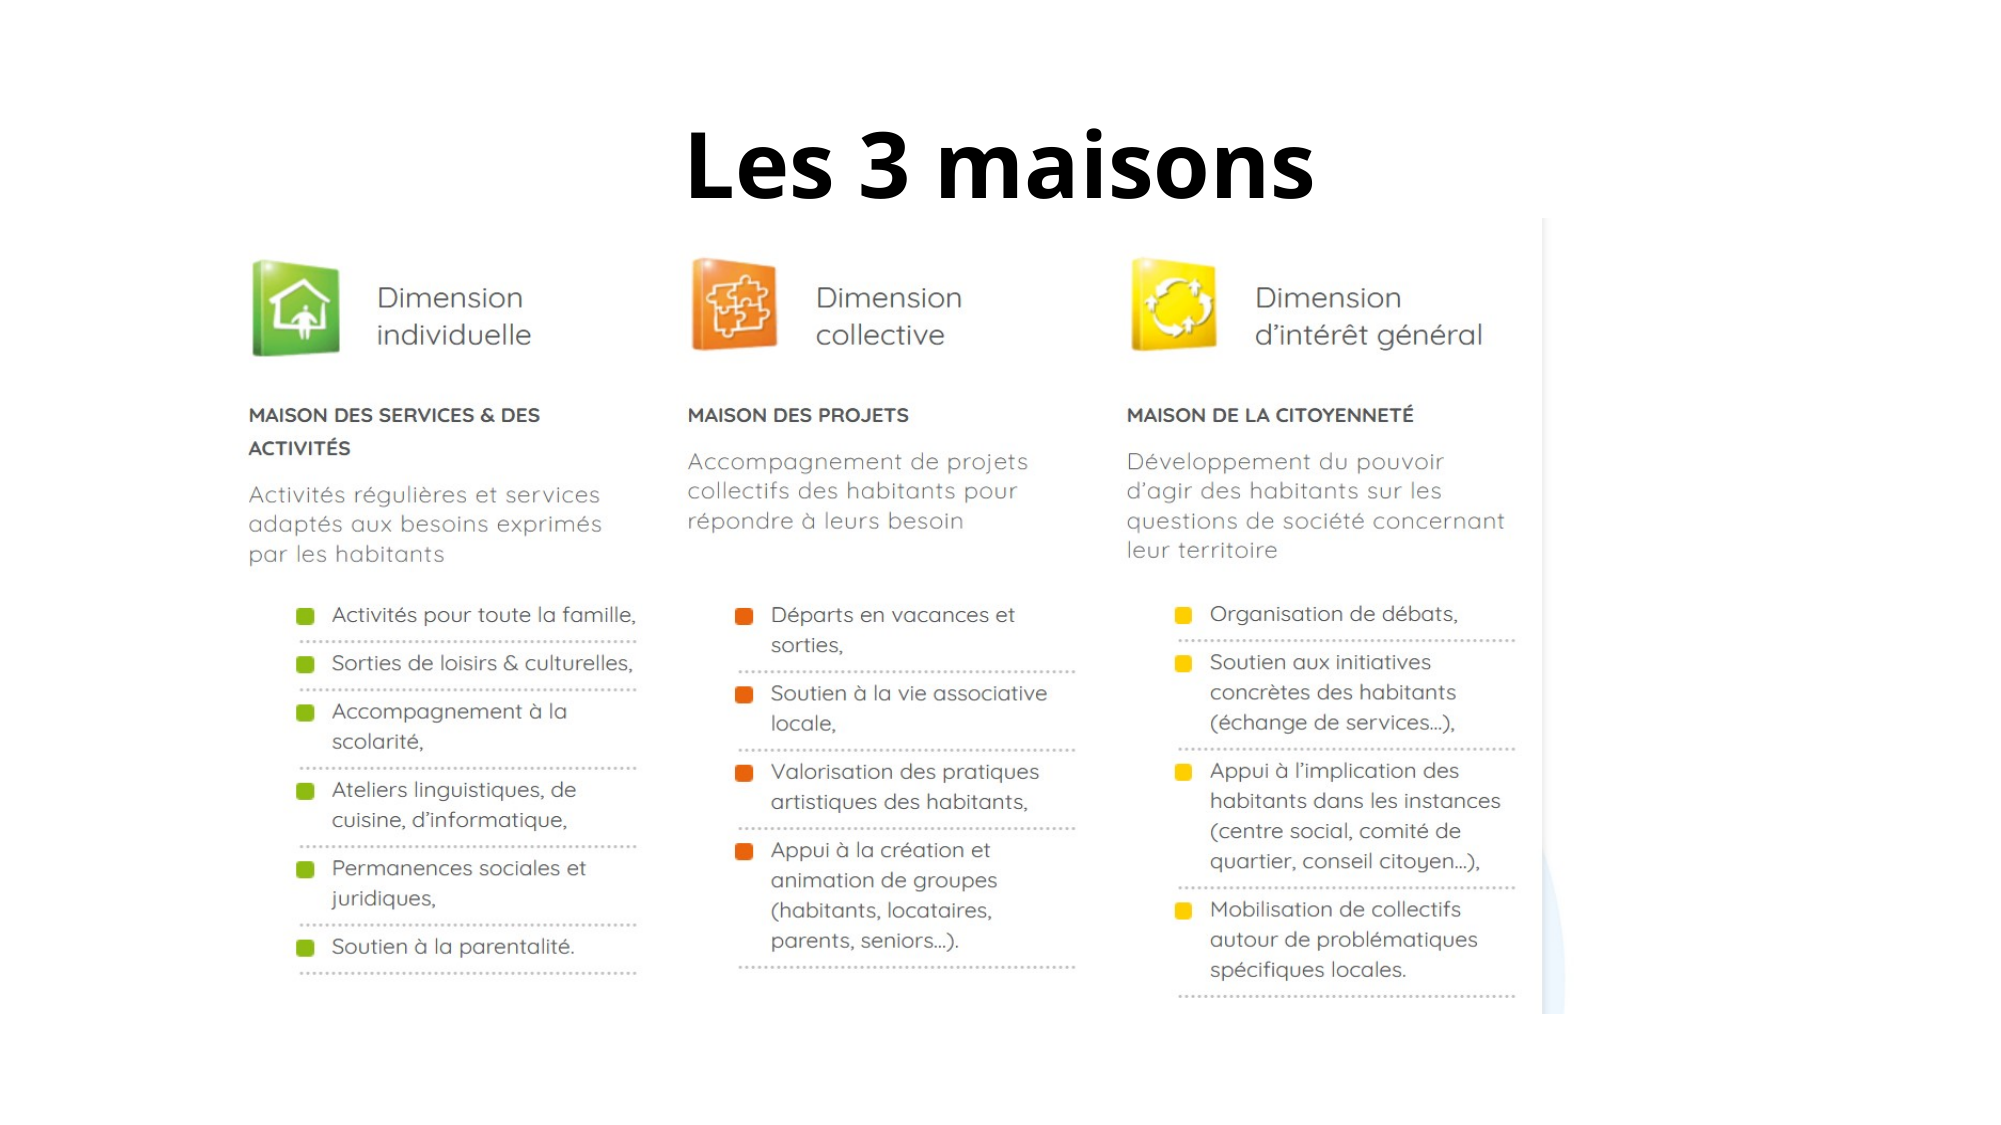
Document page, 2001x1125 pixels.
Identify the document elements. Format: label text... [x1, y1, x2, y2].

title Les 3 maisons [137, 59, 1863, 278]
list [198, 218, 1587, 1014]
